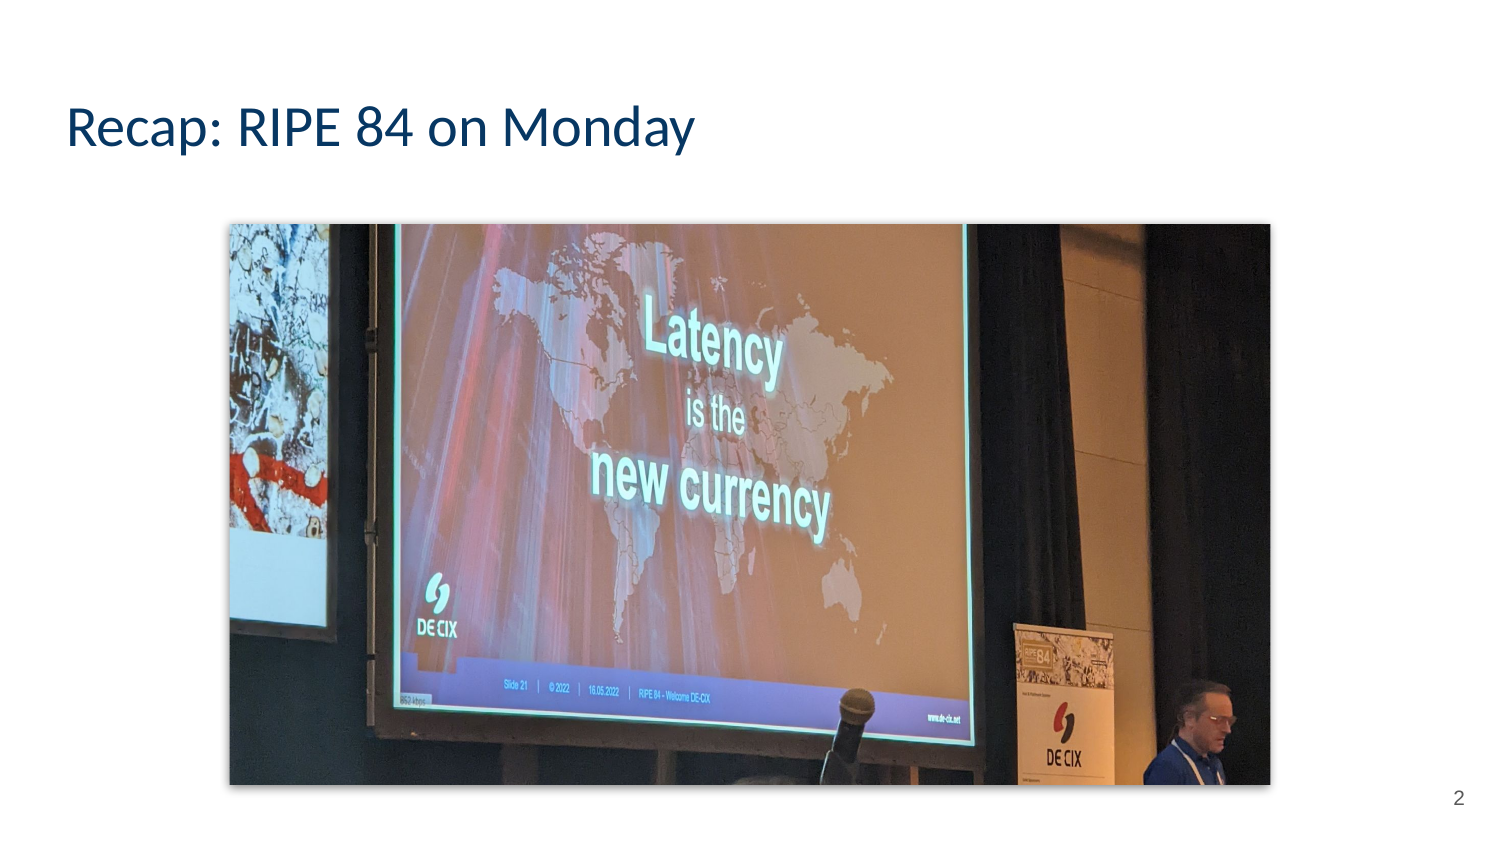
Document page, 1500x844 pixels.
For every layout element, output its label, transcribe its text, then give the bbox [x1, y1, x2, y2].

picture [229, 223, 1271, 785]
slide_number ‹#› [1389, 764, 1480, 830]
title Recap: RIPE 84 on Monday [51, 72, 1449, 167]
